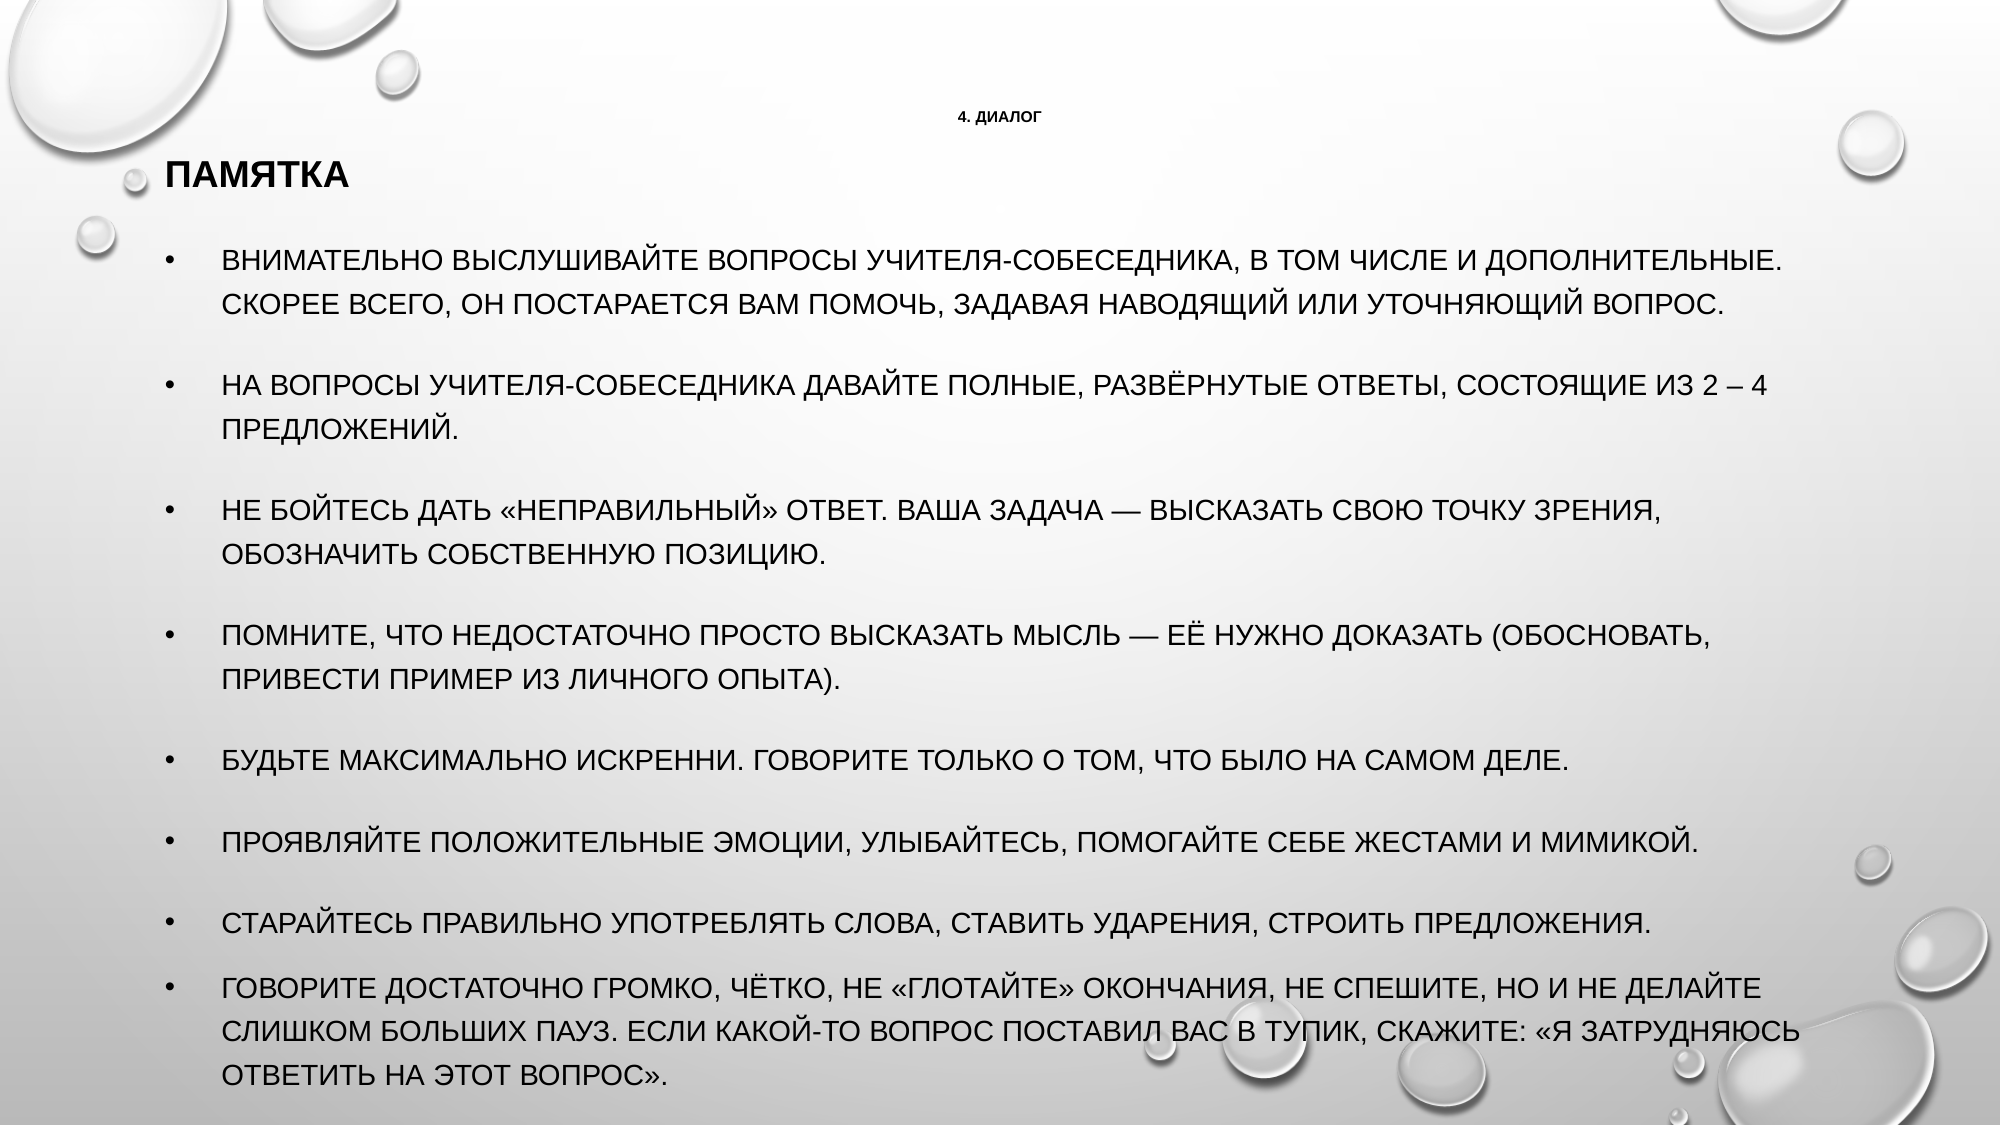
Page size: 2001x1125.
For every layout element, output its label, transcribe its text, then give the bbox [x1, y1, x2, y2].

list Памятка Внимательно выслушивайте вопросы учителя-собеседника, в том числе и дополнительные. Скорее всего, он постарается вам помочь, задавая наводящий или уточняющий вопрос. На вопросы учителя-собеседника давайте полные, развёрнутые ответы, состоящие из 2 – 4 предложений. Не бойтесь дать «неправильный» ответ. Ваша задача — высказать свою точку зрения, обозначить собственную позицию. Помните, что недостаточно просто высказать мысль — её нужно доказать (обосновать, привести пример из личного опыта). Будьте максимально искренни. Говорите только о том, что было на самом деле. Проявляйте положительные эмоции, улыбайтесь, помогайте себе жестами и мимикой. Старайтесь правильно употреблять слова, ставить ударения, строить предложения. Говорите достаточно громко, чётко, не «глотайте» окончания, не спешите, но и не делайте слишком больших пауз. Если какой-то вопрос поставил вас в тупик, скажите: «Я затрудняюсь ответить на этот вопрос». [149, 144, 1850, 1125]
title 4. Диалог [149, 101, 1851, 145]
picture [0, 0, 2000, 1125]
